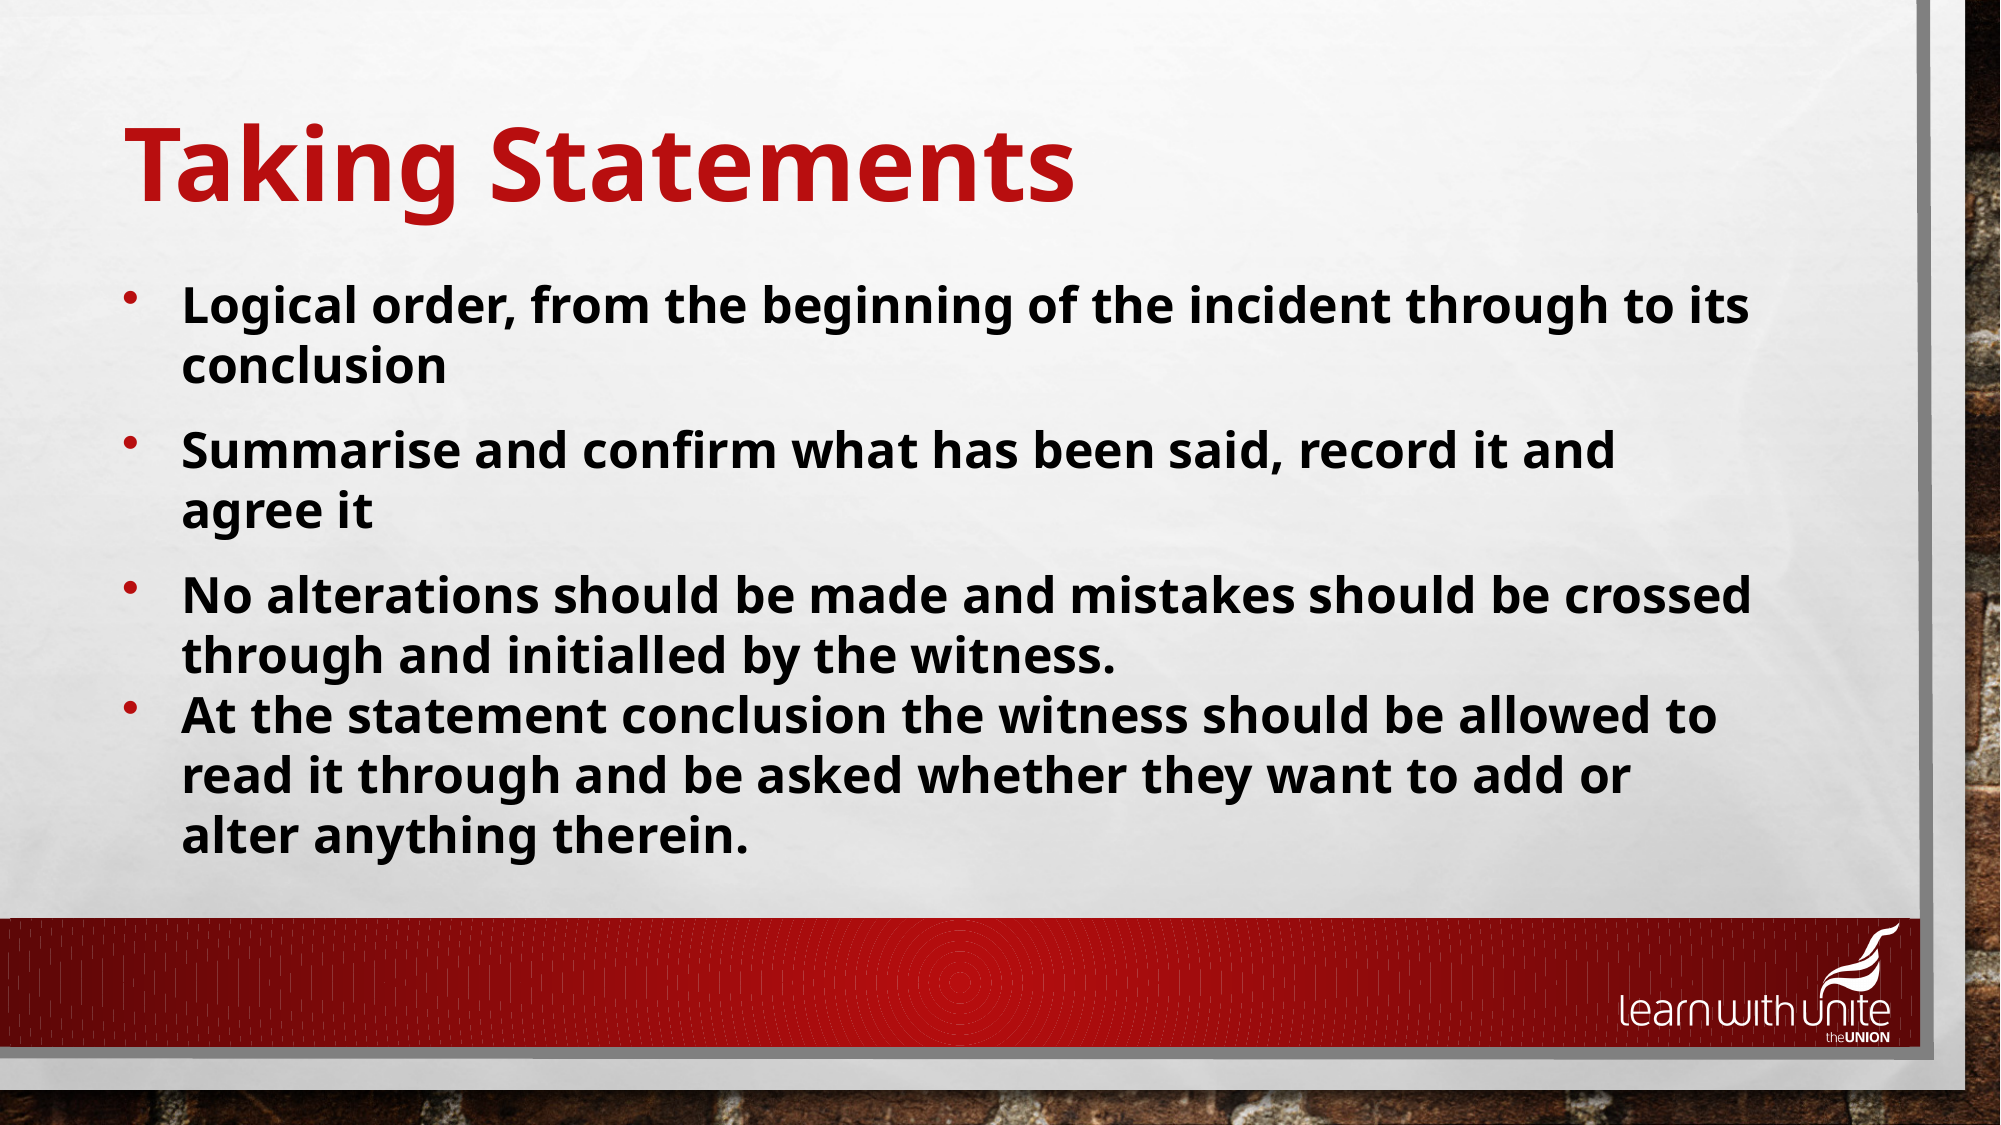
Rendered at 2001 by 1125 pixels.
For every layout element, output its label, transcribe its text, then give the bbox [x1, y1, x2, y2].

text_box Logical order, from the beginning of the incident through to its conclusion Summarise and confirm what has been said, record it and agree it No alterations should be made and mistakes should be crossed through and initialled by the witness. At the statement conclusion the witness should be allowed to read it through and be asked whether they want to add or alter anything therein. [107, 266, 1770, 871]
text_box Taking Statements [123, 98, 1580, 228]
picture [0, 0, 2000, 1125]
picture [1614, 913, 1906, 1061]
